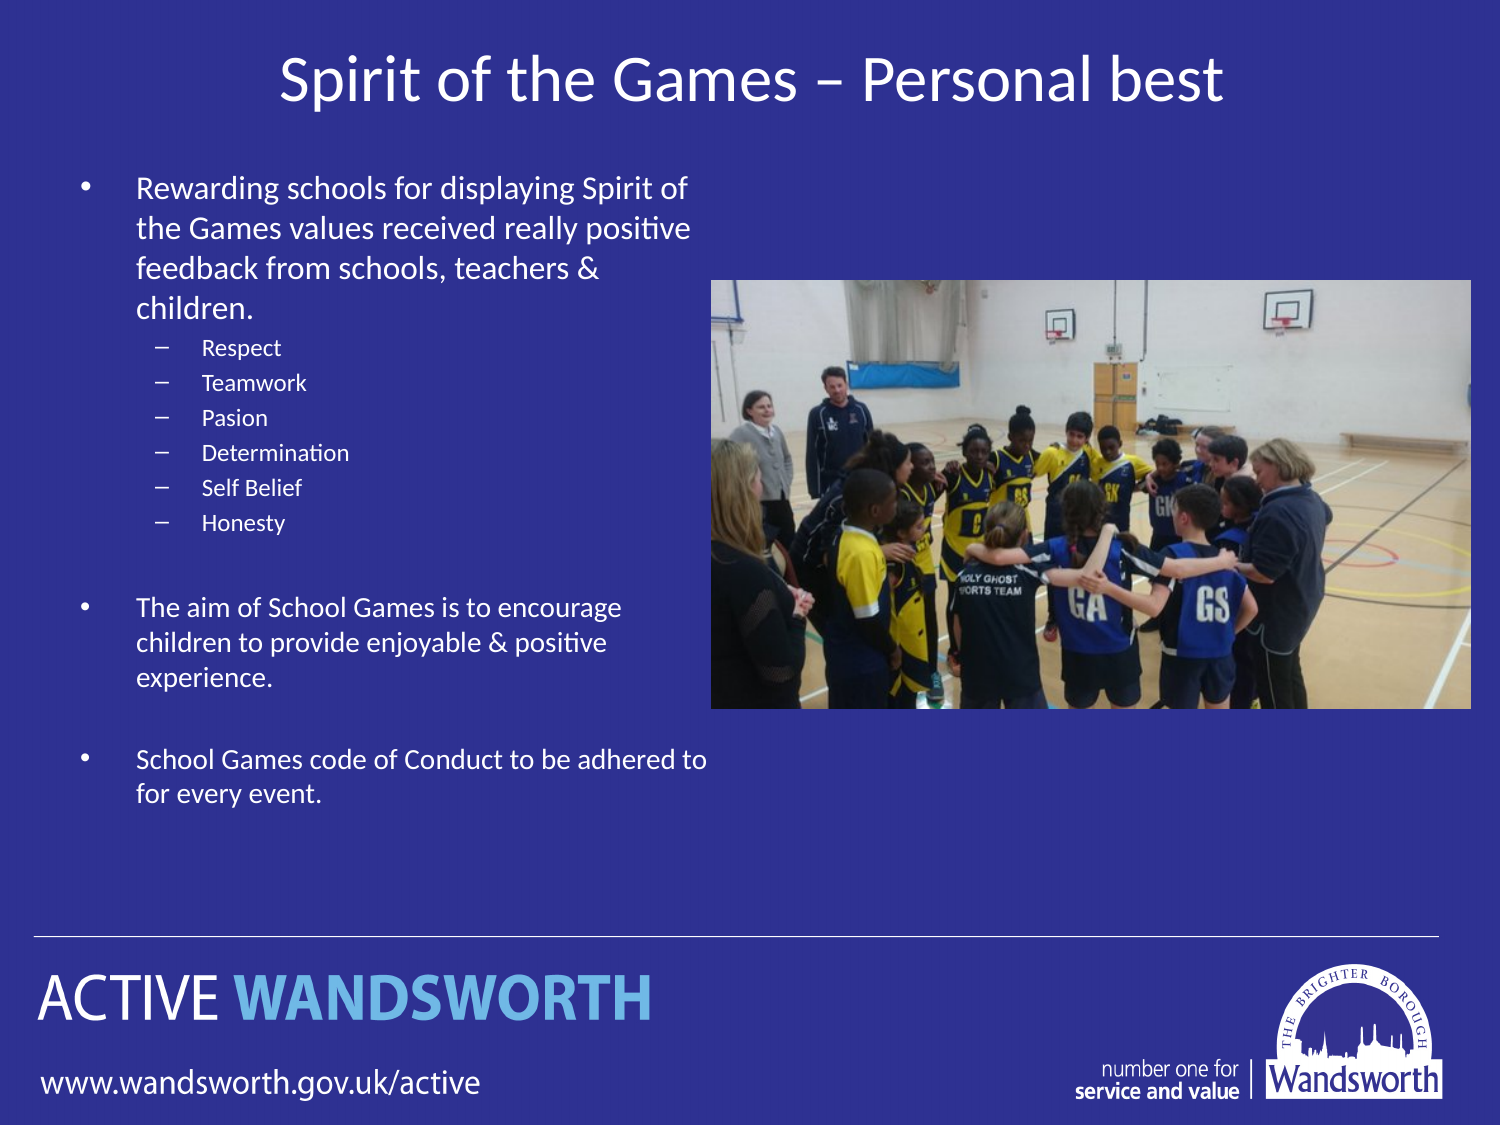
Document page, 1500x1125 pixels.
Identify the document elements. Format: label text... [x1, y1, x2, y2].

list Rewarding schools for displaying Spirit of the Games values received really positive feedback from schools, teachers & children. Respect Teamwork Pasion Determination Self Belief Honesty The aim of School Games is to encourage children to provide enjoyable & positive experience. School Games code of Conduct to be adhered to for every event. [64, 158, 734, 897]
title Spirit of the Games – Personal best [70, 27, 1420, 149]
picture [0, 0, 1500, 1125]
